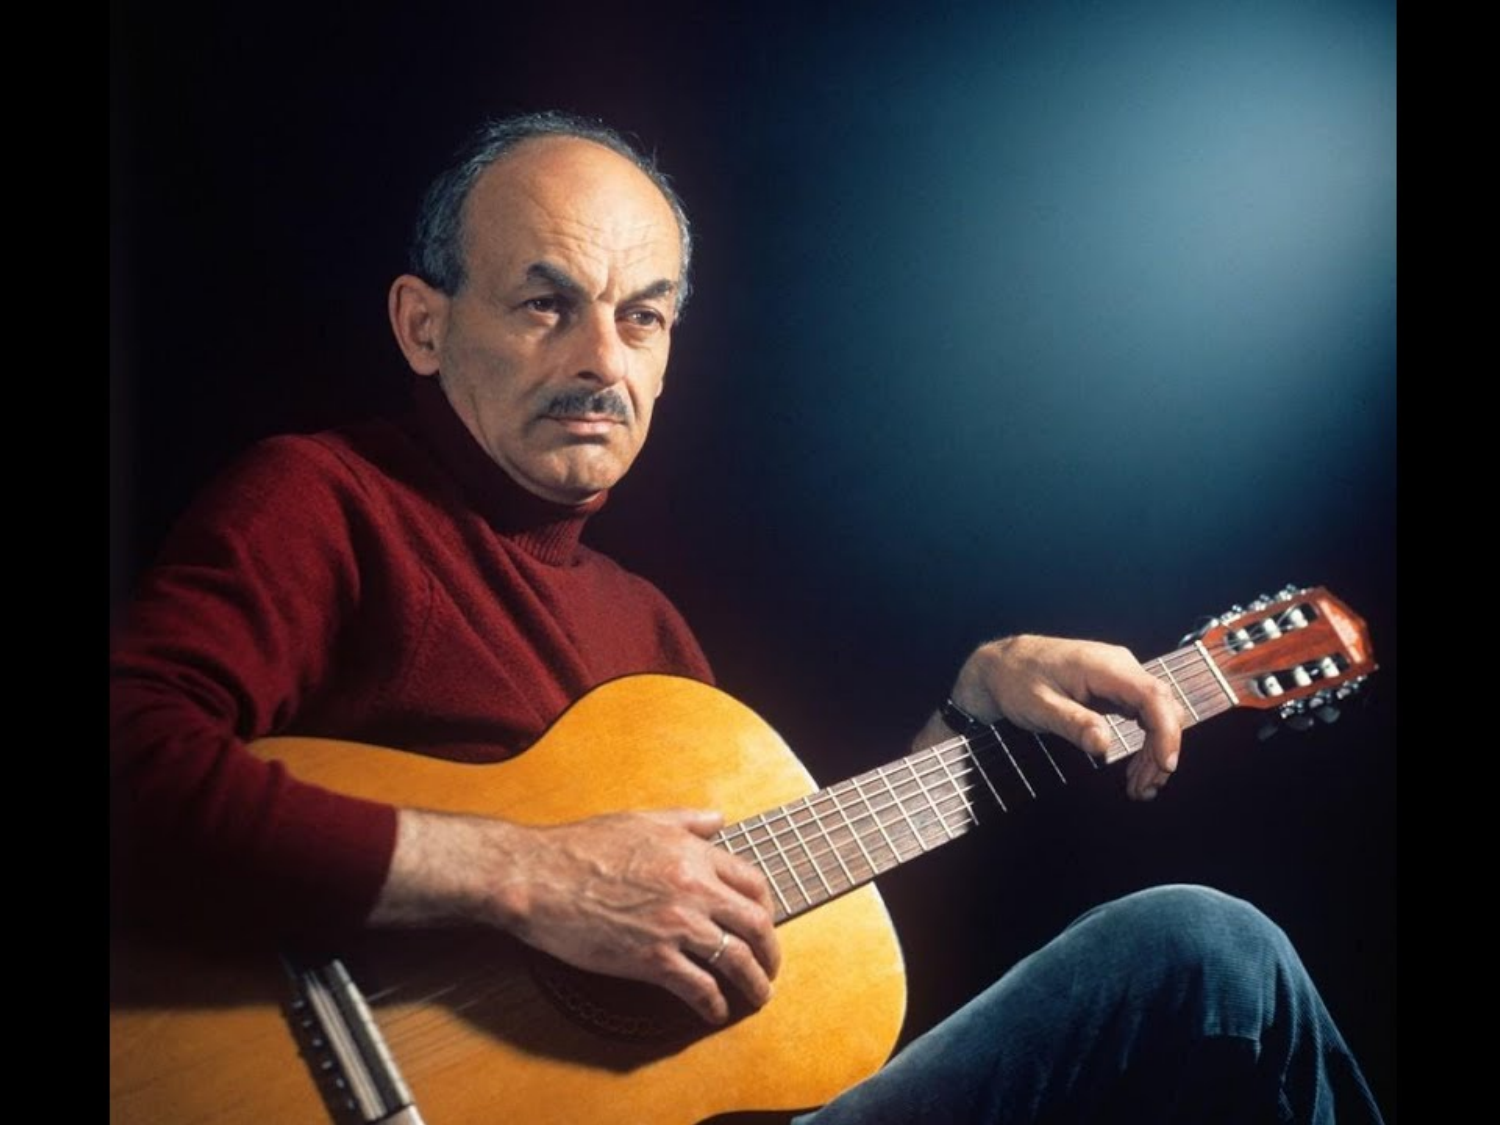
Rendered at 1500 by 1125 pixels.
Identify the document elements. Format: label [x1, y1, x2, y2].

list [0, 0, 1500, 1125]
